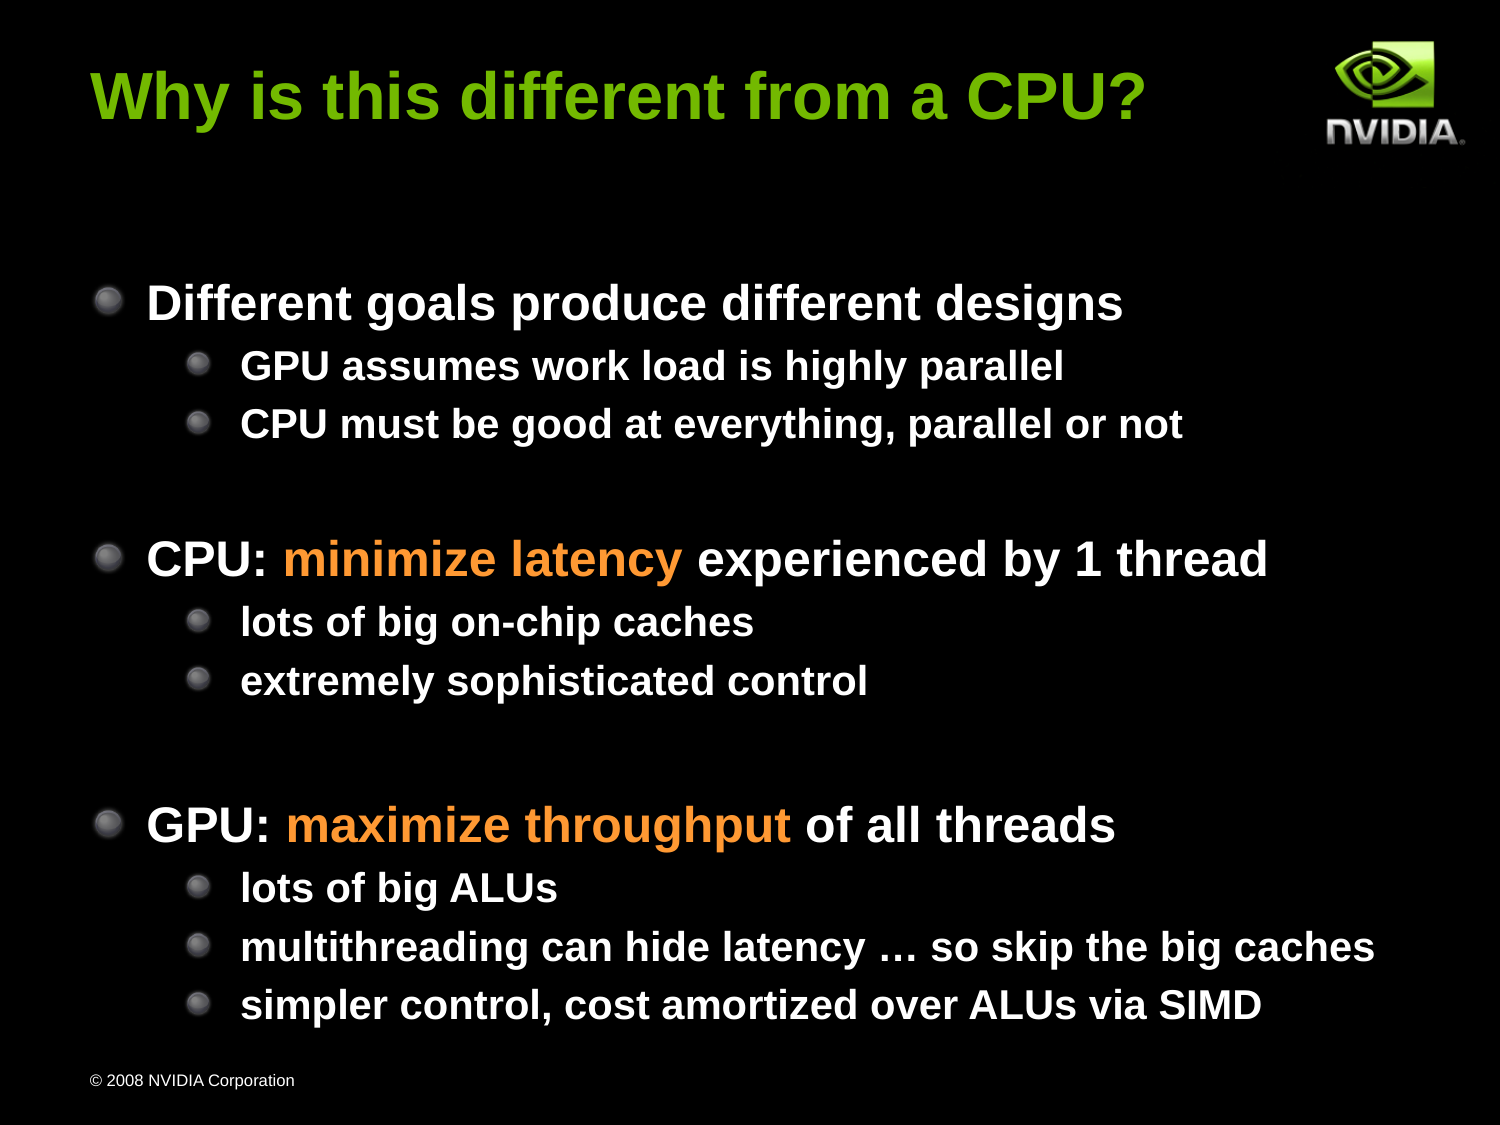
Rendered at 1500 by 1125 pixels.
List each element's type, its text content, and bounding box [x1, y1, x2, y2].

picture [183, 348, 213, 378]
picture [90, 539, 126, 575]
title Why is this different from a CPU? [74, 44, 1288, 141]
picture [90, 282, 126, 318]
picture [183, 663, 213, 693]
picture [183, 929, 213, 960]
picture [183, 407, 213, 437]
picture [90, 805, 126, 841]
picture [183, 988, 213, 1018]
list Different goals produce different designs GPU assumes work load is highly parallel CPU must be good at everything, parallel or not CPU: minimize latency experienced by 1 thread lots of big on-chip caches extremely sophisticated control GPU: maximize throughput of all threads lots of big ALUs multithreading can hide latency … so skip the big caches simpler control, cost amortized over ALUs via SIMD [74, 262, 1426, 1038]
picture [183, 605, 213, 635]
picture [1273, 0, 1500, 188]
picture [183, 871, 213, 901]
